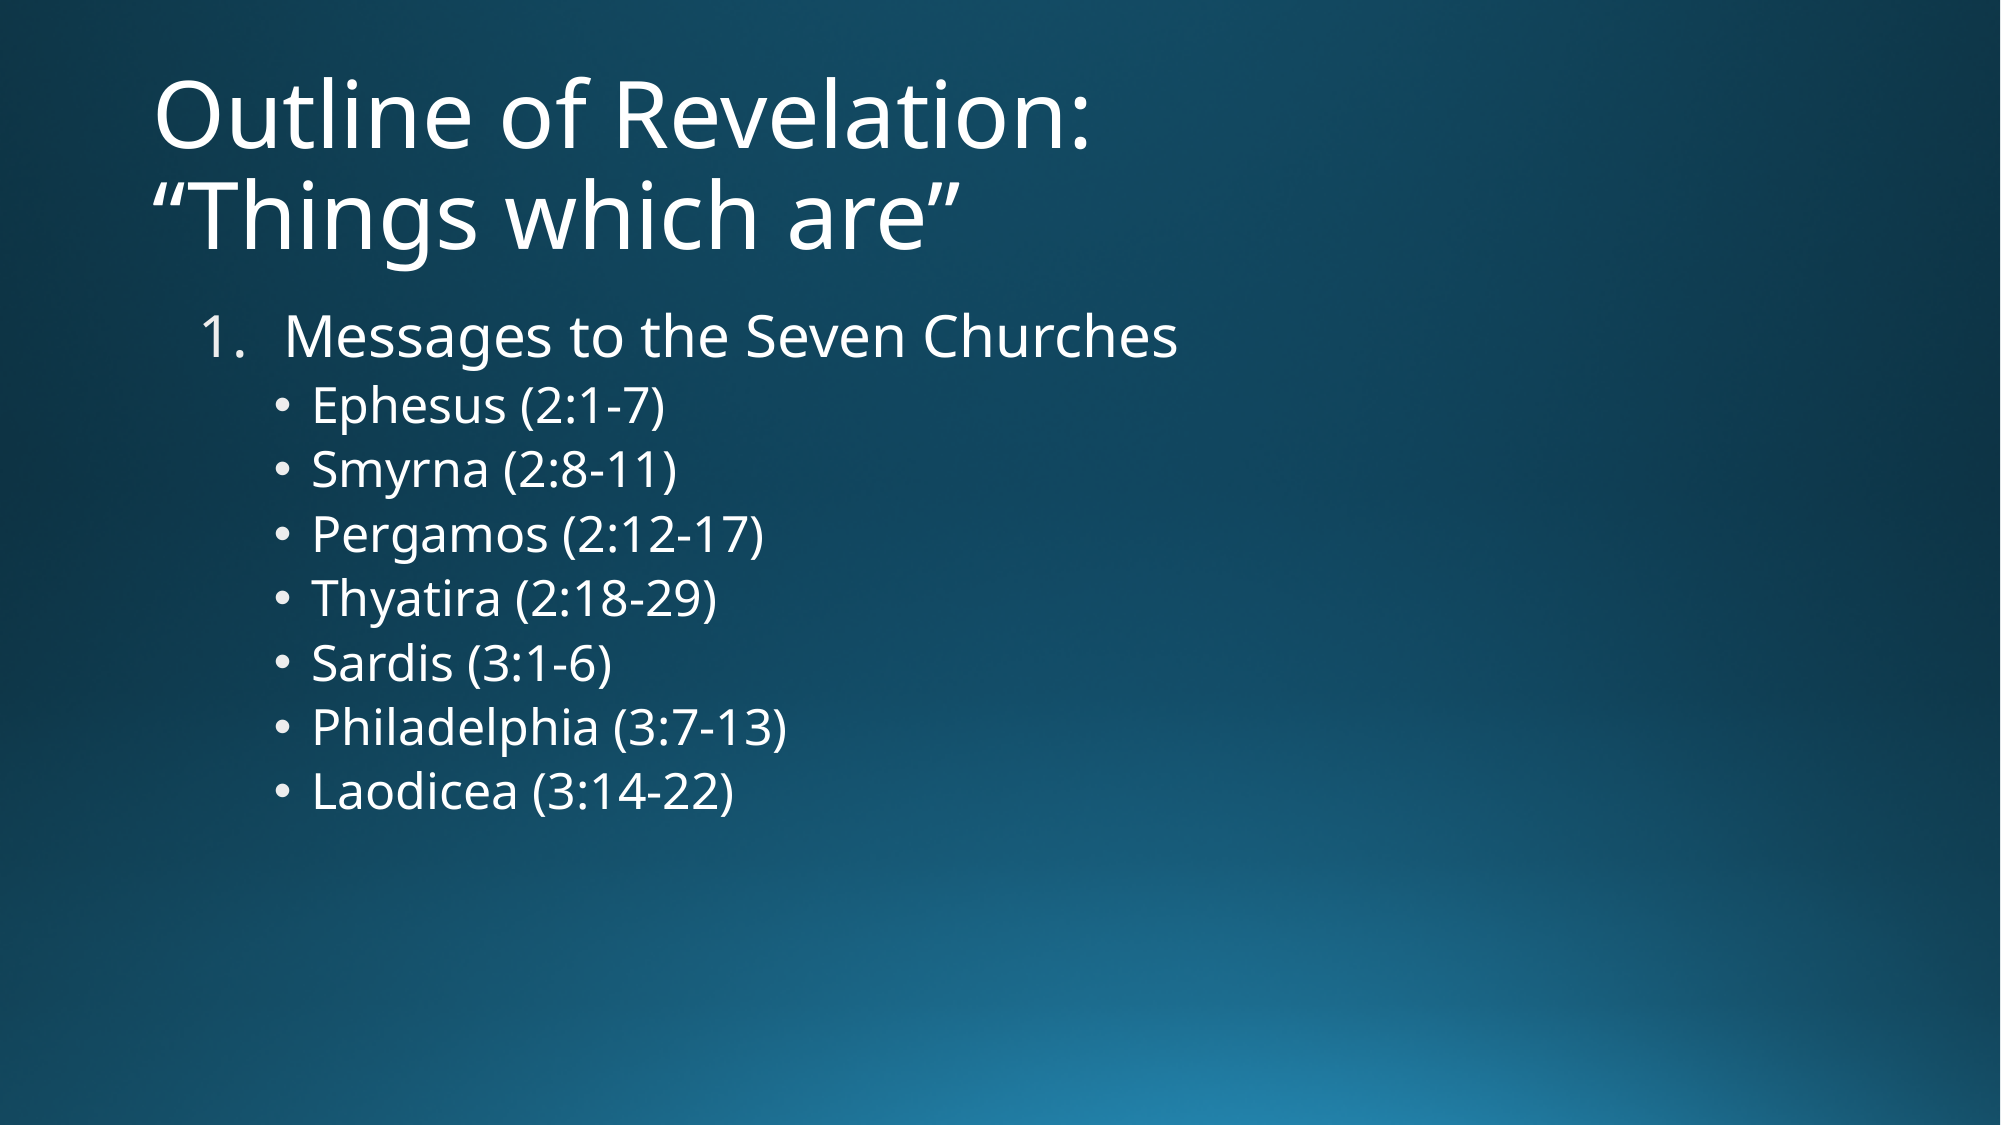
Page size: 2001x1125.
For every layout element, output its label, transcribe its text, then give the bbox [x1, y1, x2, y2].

list Messages to the Seven Churches Ephesus (2:1-7) Smyrna (2:8-11) Pergamos (2:12-17) Thyatira (2:18-29) Sardis (3:1-6) Philadelphia (3:7-13) Laodicea (3:14-22) [183, 299, 1863, 1014]
title Outline of Revelation: “Things which are” [137, 59, 1863, 278]
picture [0, 0, 2001, 1125]
